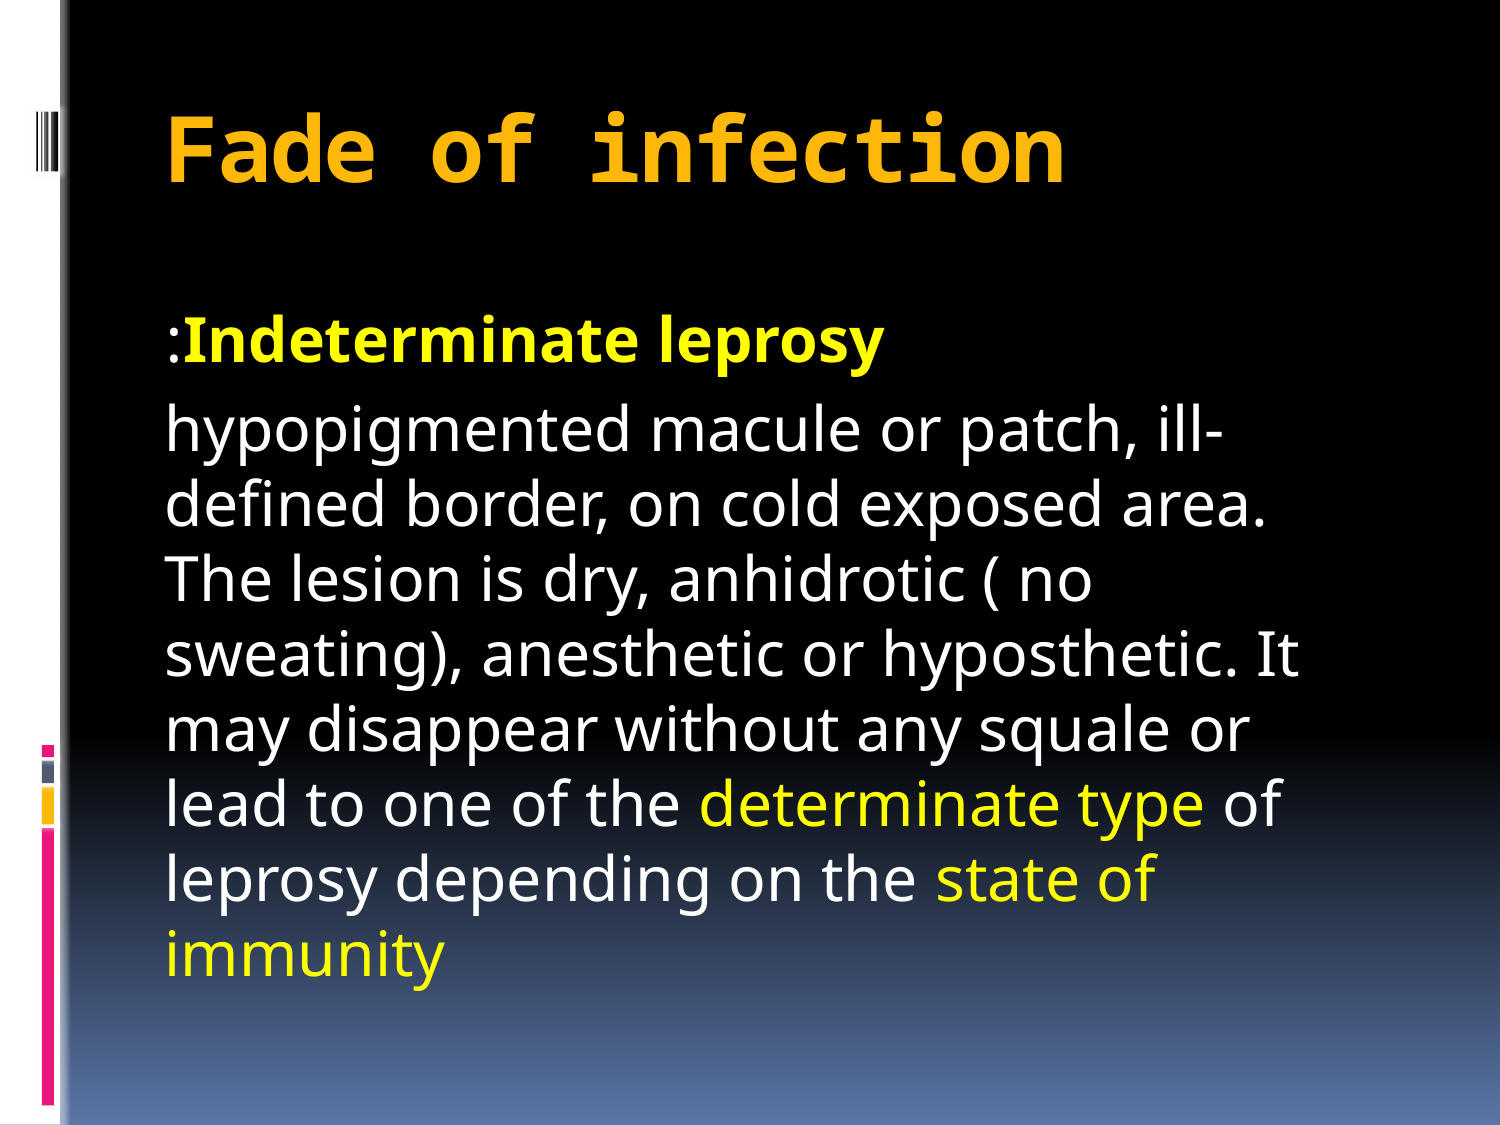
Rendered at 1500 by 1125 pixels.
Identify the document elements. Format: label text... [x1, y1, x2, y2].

title Fade of infection [150, 83, 1425, 234]
list Indeterminate leprosy: hypopigmented macule or patch, ill-defined border, on cold exposed area. The lesion is dry, anhidrotic ( no sweating), anesthetic or hyposthetic. It may disappear without any squale or lead to one of the determinate type of leprosy depending on the state of immunity [150, 292, 1425, 1043]
